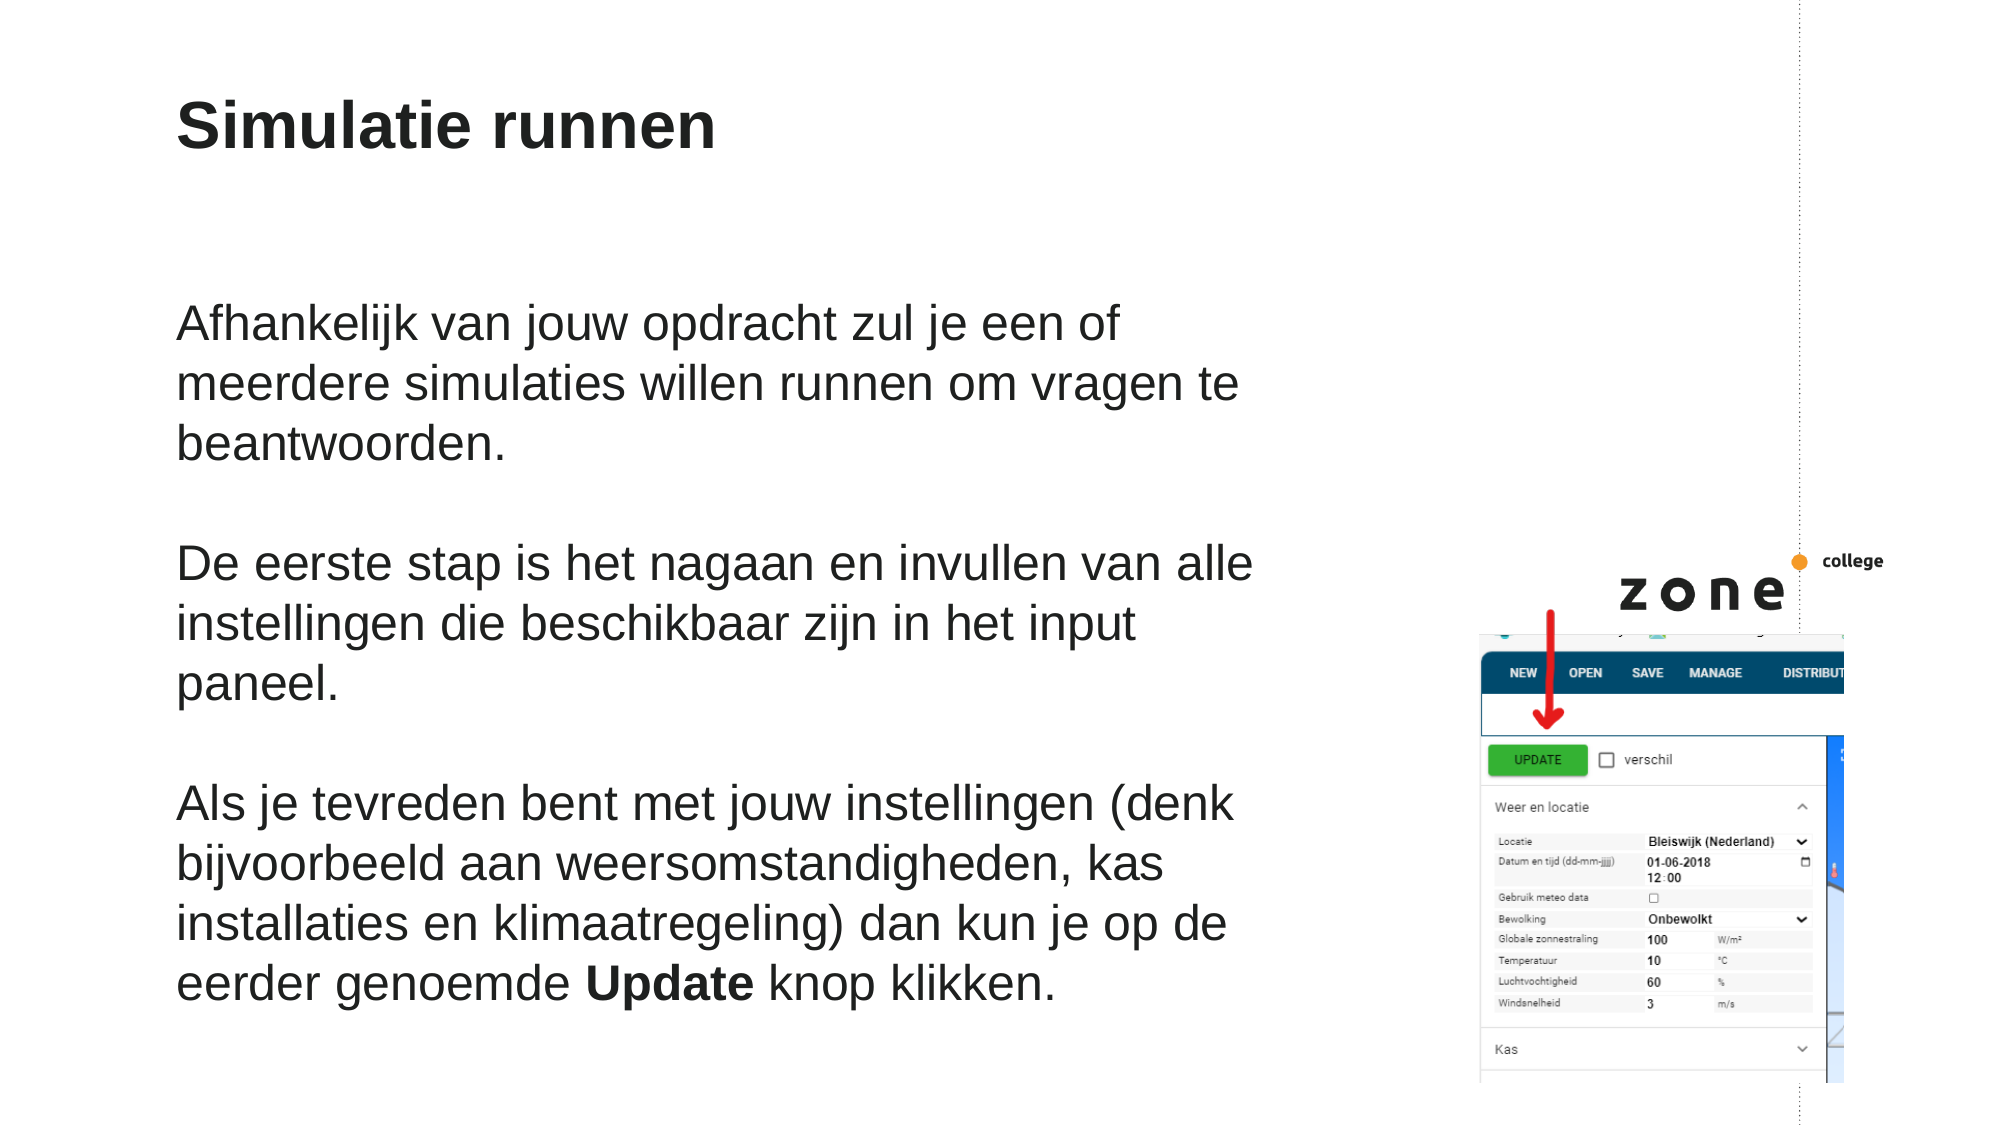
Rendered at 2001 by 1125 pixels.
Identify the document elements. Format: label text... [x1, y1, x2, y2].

title Simulatie runnen [176, 90, 1537, 258]
list Afhankelijk van jouw opdracht zul je een of meerdere simulaties willen runnen om vragen te beantwoorden. De eerste stap is het nagaan en invullen van alle instellingen die beschikbaar zijn in het input paneel. Als je tevreden bent met jouw instellingen (denk bijvoorbeeld aan weersomstandigheden, kas installaties en klimaatregeling) dan kun je op de eerder genoemde Update knop klikken. [176, 290, 1268, 1069]
picture [1479, 0, 2001, 1125]
